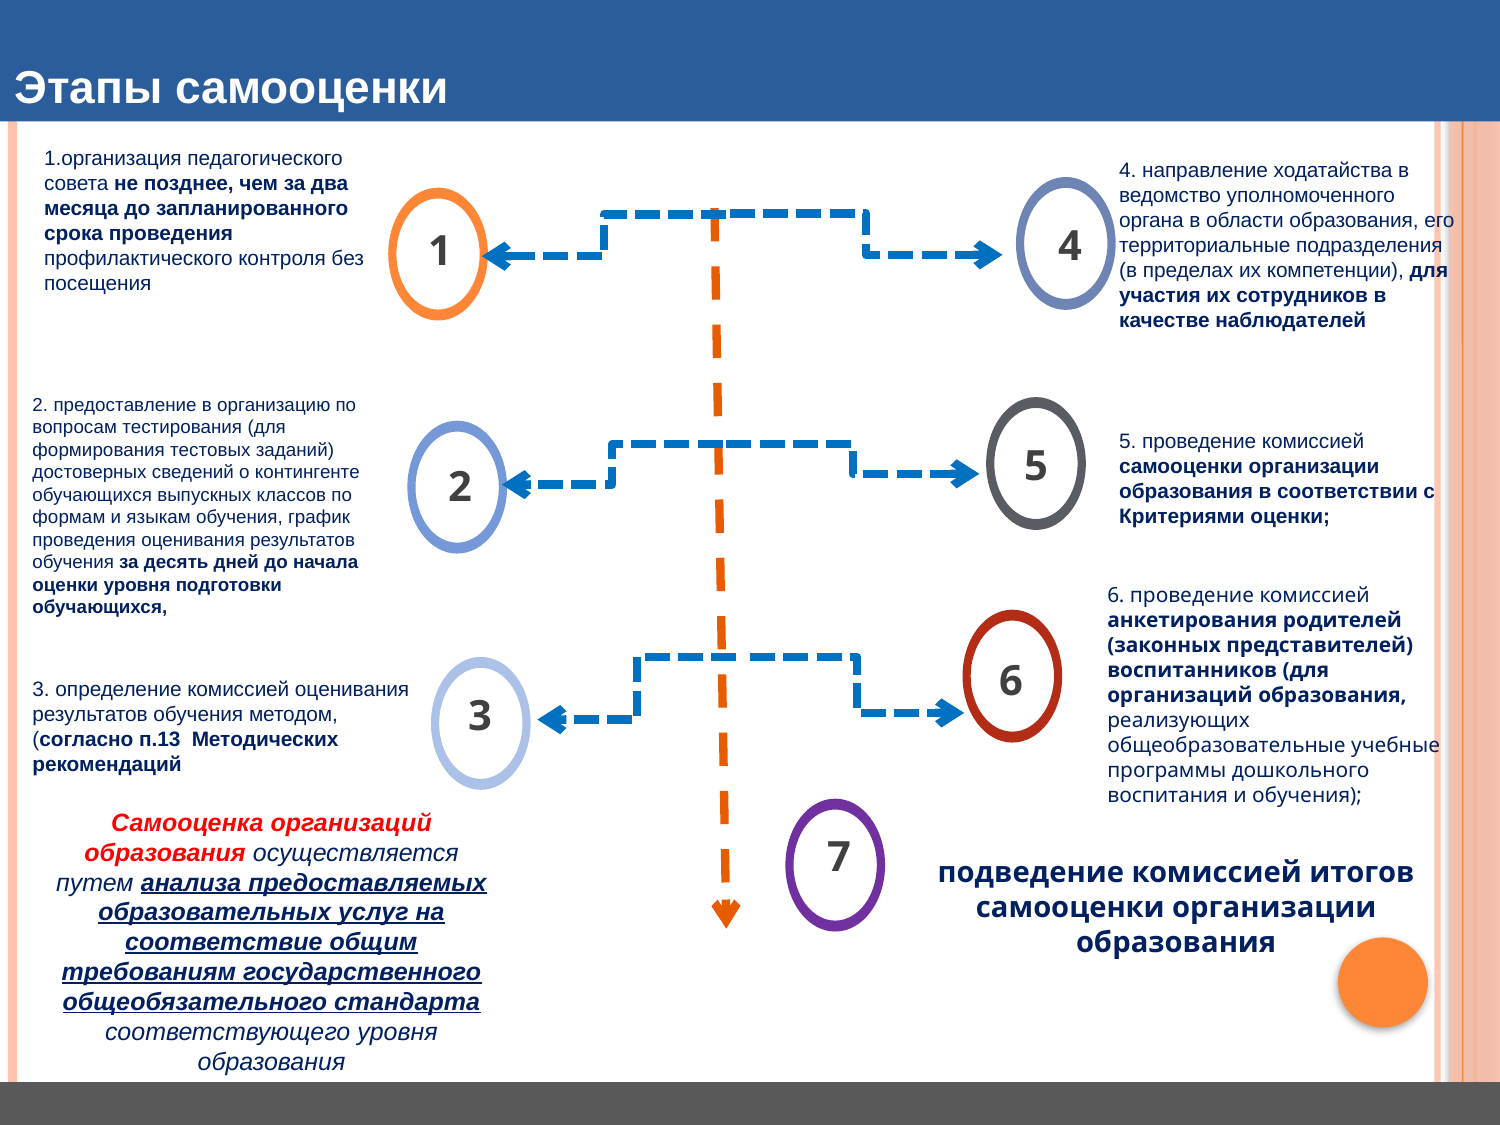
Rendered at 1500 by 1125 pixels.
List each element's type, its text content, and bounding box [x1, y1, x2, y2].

text_box 6 [981, 646, 1042, 712]
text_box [729, 213, 1003, 256]
text_box 5 [1005, 431, 1067, 496]
text_box 5. проведение комиссией самооценки организации образования в соответствии с Критериями оценки; [1104, 420, 1470, 536]
text_box [1013, 174, 1104, 312]
text_box 1 [409, 216, 471, 282]
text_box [713, 207, 727, 211]
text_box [501, 443, 724, 486]
text_box 3 [450, 681, 511, 747]
text_box Этапы самооценки [0, 0, 1500, 122]
text_box 2 [430, 452, 491, 518]
text_box 6. проведение комиссией анкетирования родителей (законных представителей) воспитанников (для организаций образования, реализующих общеобразовательные учебные программы дошкольного воспитания и обучения); [1092, 574, 1458, 814]
text_box 3. определение комиссией оценивания результатов обучения методом, (согласно п.13 Методических рекомендаций [17, 668, 443, 784]
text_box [481, 214, 725, 257]
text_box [749, 656, 965, 714]
text_box [984, 394, 1088, 533]
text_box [725, 443, 980, 475]
text_box 2. предоставление в организацию по вопросам тестирования (для формирования тестовых заданий) достоверных сведений о контингенте обучающихся выпускных классов по формам и языкам обучения, график проведения оценивания результатов обучения за десять дней до начала оценки уровня подготовки обучающихся, [17, 385, 408, 625]
text_box подведение комиссией итогов самооценки организации образования [903, 845, 1449, 966]
text_box Самооценка организаций образования осуществляется путем анализа предоставляемых образовательных услуг на соответствие общим требованиям государственного общеобязательного стандарта соответствующего уровня образования [29, 798, 514, 1083]
text_box [783, 796, 888, 934]
text_box 7 [809, 822, 870, 888]
text_box 4. направление ходатайства в ведомство уполномоченного органа в области образования, его территориальные подразделения (в пределах их компетенции), для участия их сотрудников в качестве наблюдателей [1104, 149, 1471, 339]
text_box [386, 185, 490, 323]
text_box [428, 654, 533, 792]
text_box 1.организация педагогического совета не позднее, чем за два месяца до запланированного срока проведения профилактического контроля без посещения [29, 137, 390, 302]
text_box [963, 607, 1065, 745]
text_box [713, 264, 727, 441]
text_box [713, 491, 727, 653]
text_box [536, 656, 737, 721]
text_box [713, 730, 727, 930]
text_box [405, 418, 509, 556]
text_box 4 [1040, 211, 1101, 276]
